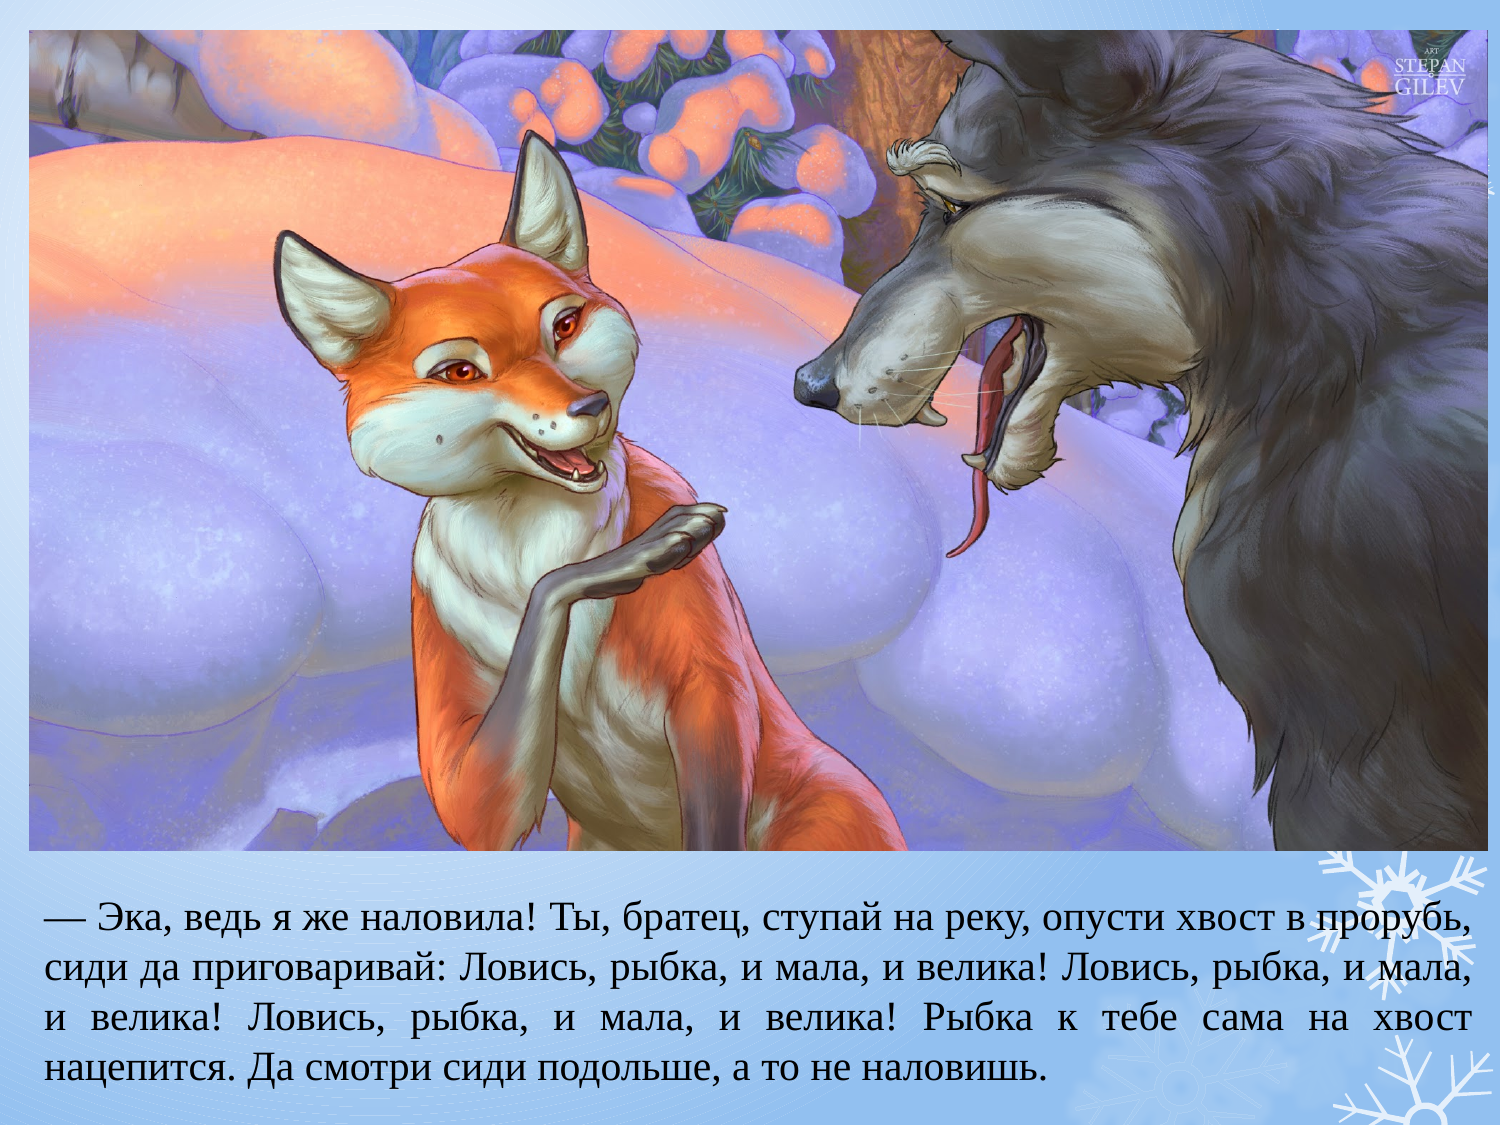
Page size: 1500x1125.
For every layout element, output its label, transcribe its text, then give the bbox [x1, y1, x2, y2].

picture [28, 30, 1489, 852]
text_box — Эка, ведь я же наловила! Ты, братец, ступай на реку, опусти хвост в прорубь, сиди да приговаривай: Ловись, рыбка, и мала, и велика! Ловись, рыбка, и мала, и велика! Ловись, рыбка, и мала, и велика! Рыбка к тебе сама на хвост нацепится. Да смотри сиди подольше, а то не наловишь. [29, 881, 1488, 1097]
